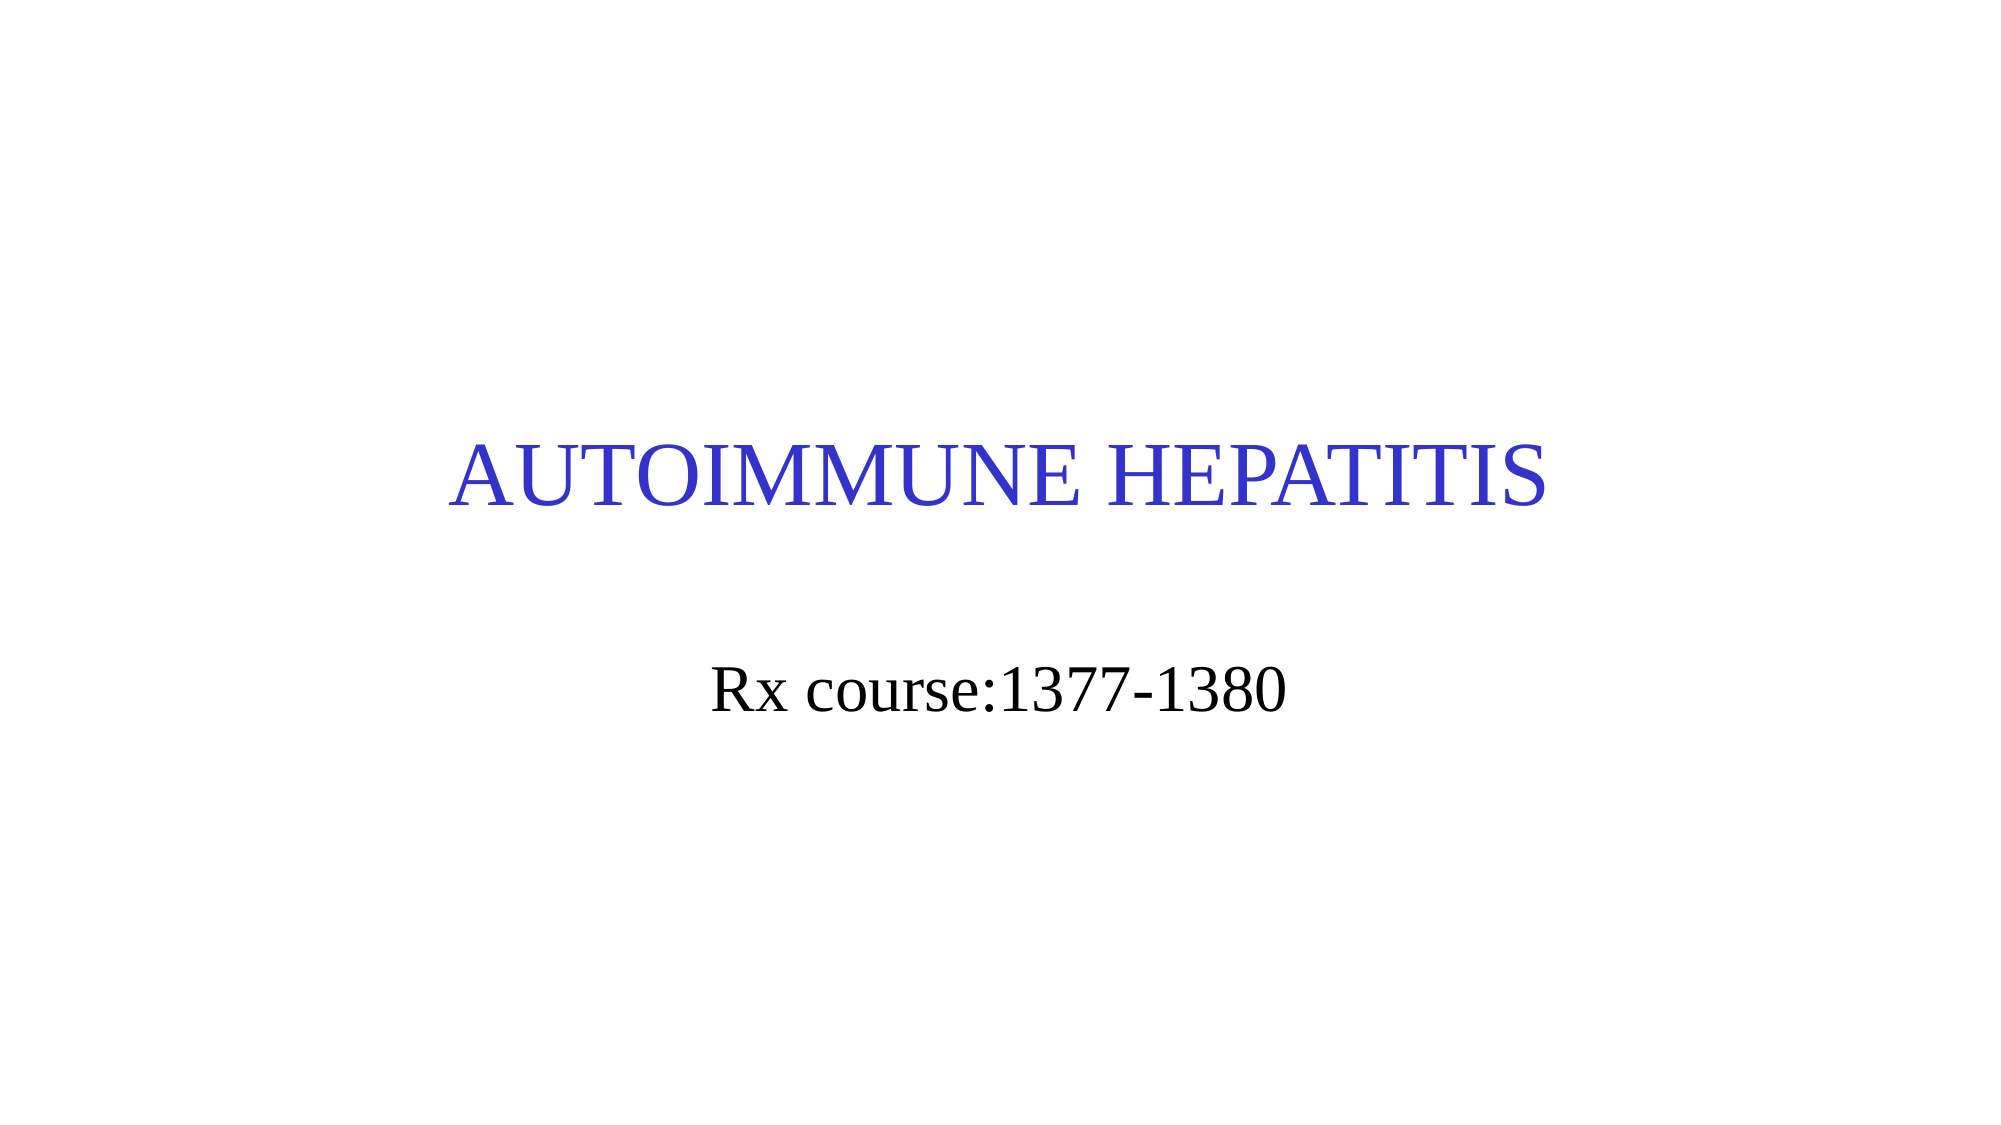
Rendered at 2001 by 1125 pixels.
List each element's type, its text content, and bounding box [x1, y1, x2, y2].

title AUTOIMMUNE HEPATITIS [362, 375, 1638, 563]
subtitle Rx course:1377-1380 [474, 637, 1525, 925]
